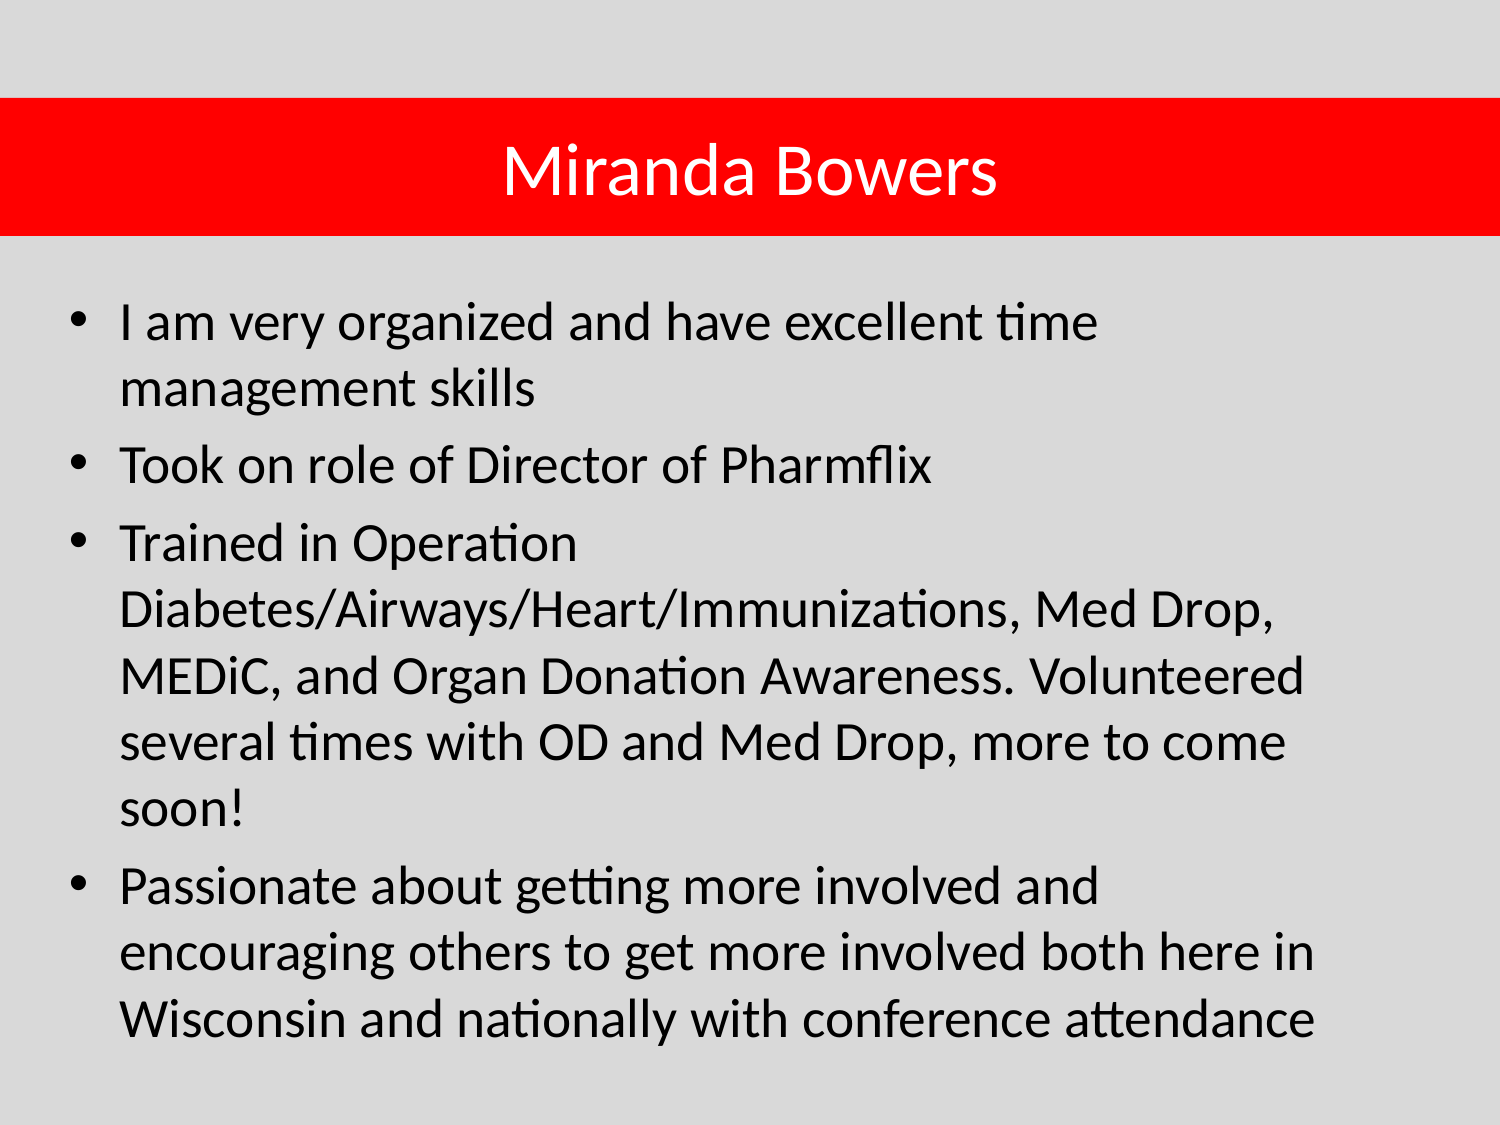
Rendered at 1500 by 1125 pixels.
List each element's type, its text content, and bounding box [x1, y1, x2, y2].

text_box [0, 233, 1500, 238]
list I am very organized and have excellent time management skills Took on role of Director of Pharmflix Trained in Operation Diabetes/Airways/Heart/Immunizations, Med Drop, MEDiC, and Organ Donation Awareness. Volunteered several times with OD and Med Drop, more to come soon! Passionate about getting more involved and encouraging others to get more involved both here in Wisconsin and nationally with conference attendance [53, 277, 1348, 1082]
title Miranda Bowers [0, 97, 1500, 233]
